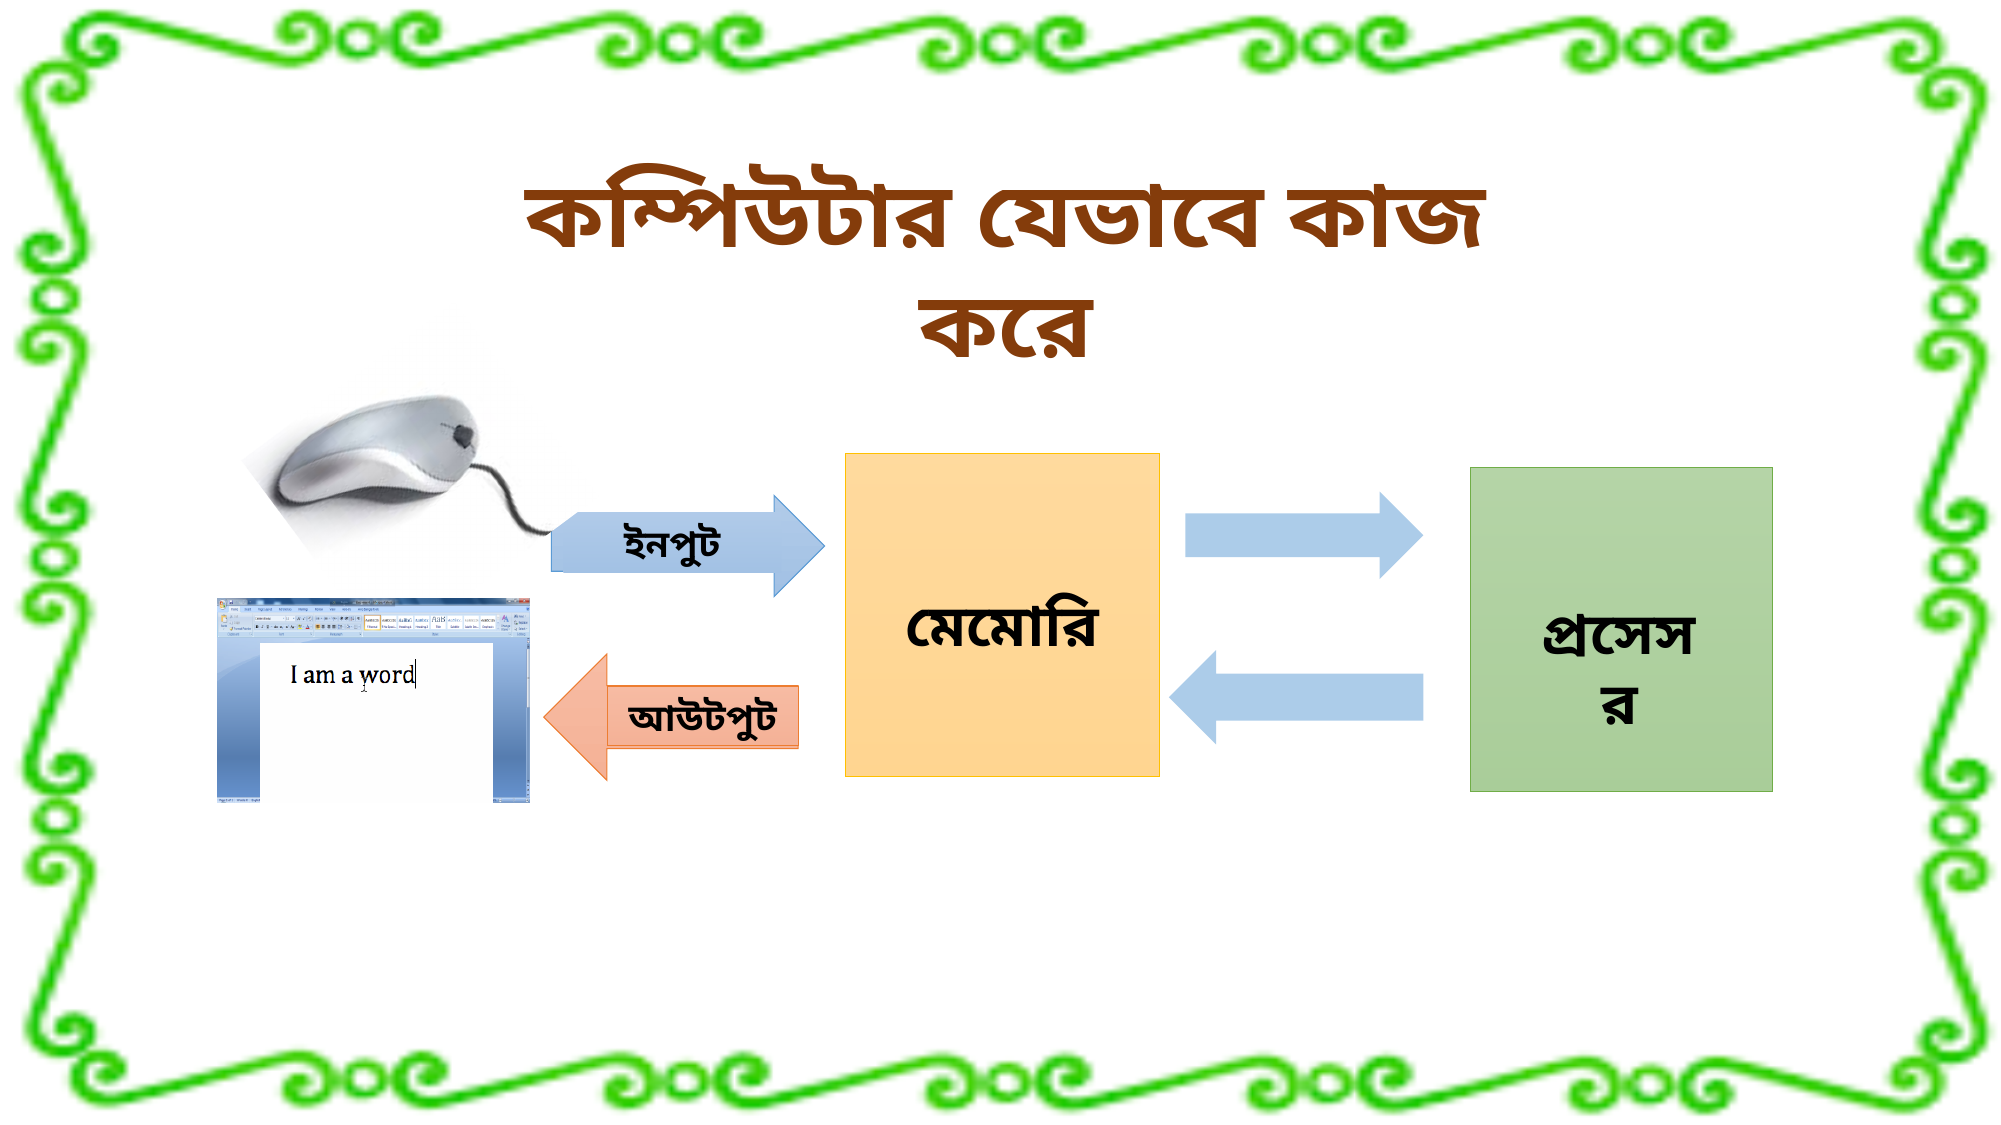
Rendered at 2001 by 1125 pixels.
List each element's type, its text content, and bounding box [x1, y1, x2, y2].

text_box [1168, 650, 1424, 745]
text_box কম্পিউটার যেভাবে কাজ করে [425, 148, 1588, 383]
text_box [217, 598, 530, 803]
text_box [543, 654, 799, 781]
picture [4, 2, 1998, 1123]
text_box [1470, 467, 1773, 792]
text_box [1185, 491, 1424, 580]
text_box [845, 453, 1160, 777]
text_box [551, 495, 825, 597]
